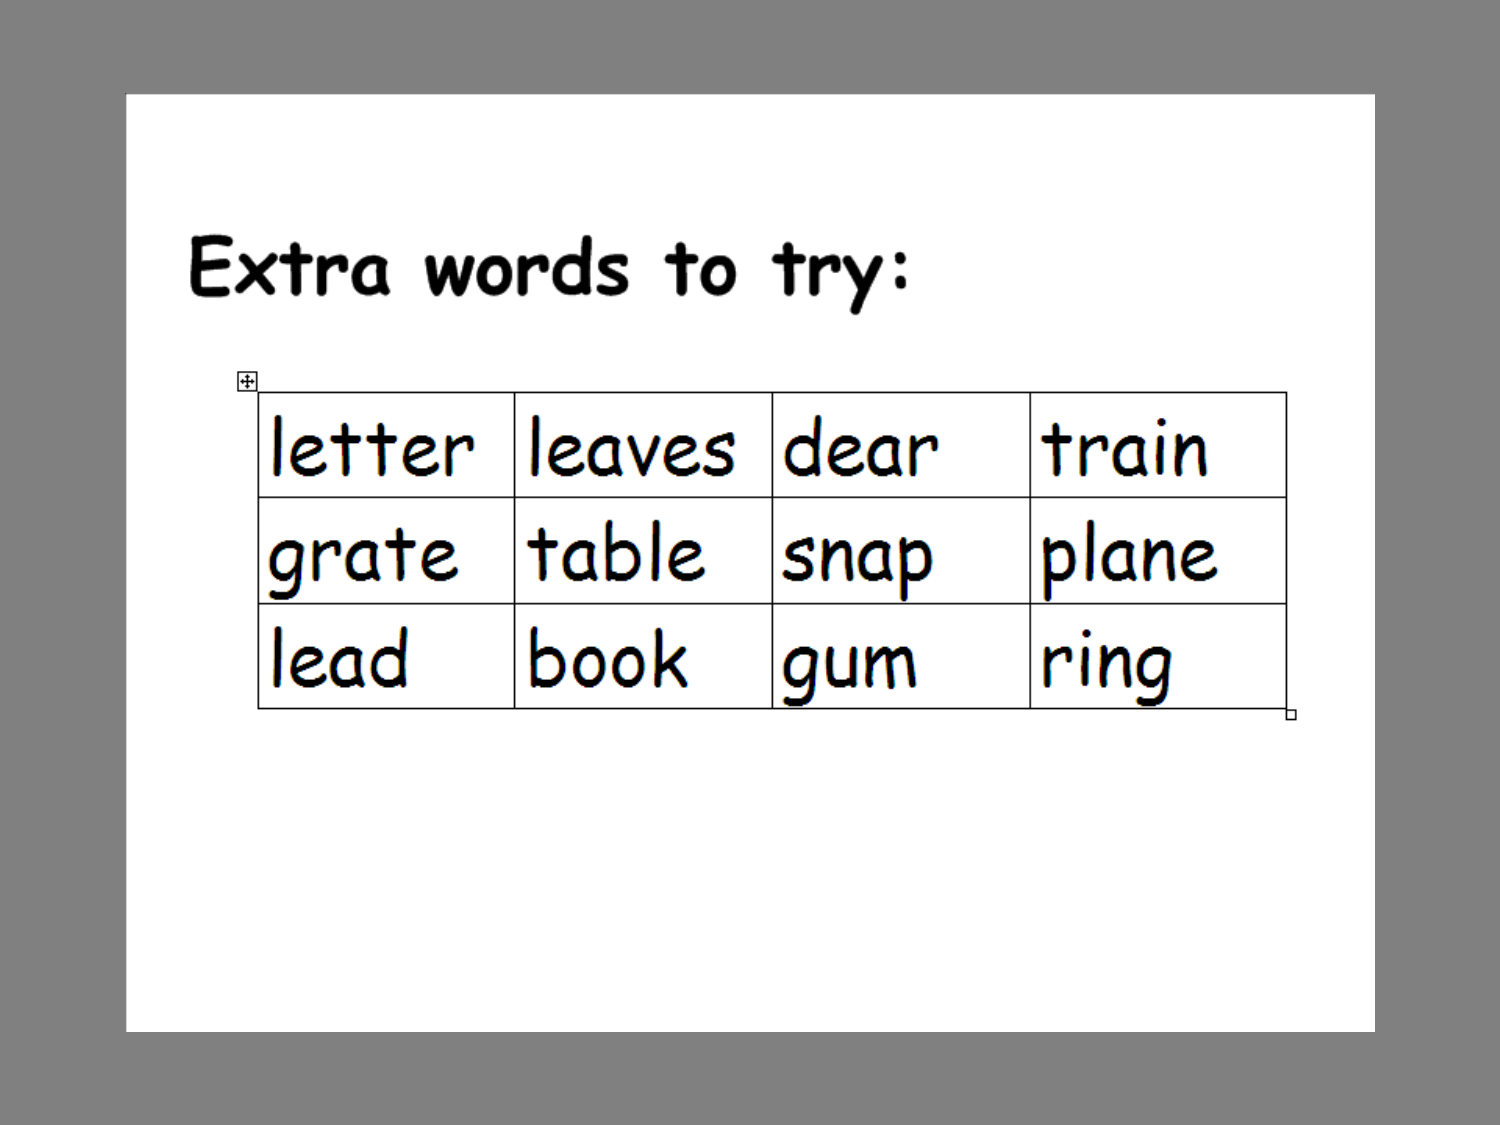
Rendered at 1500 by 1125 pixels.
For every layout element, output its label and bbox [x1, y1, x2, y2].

picture [124, 93, 1376, 1032]
